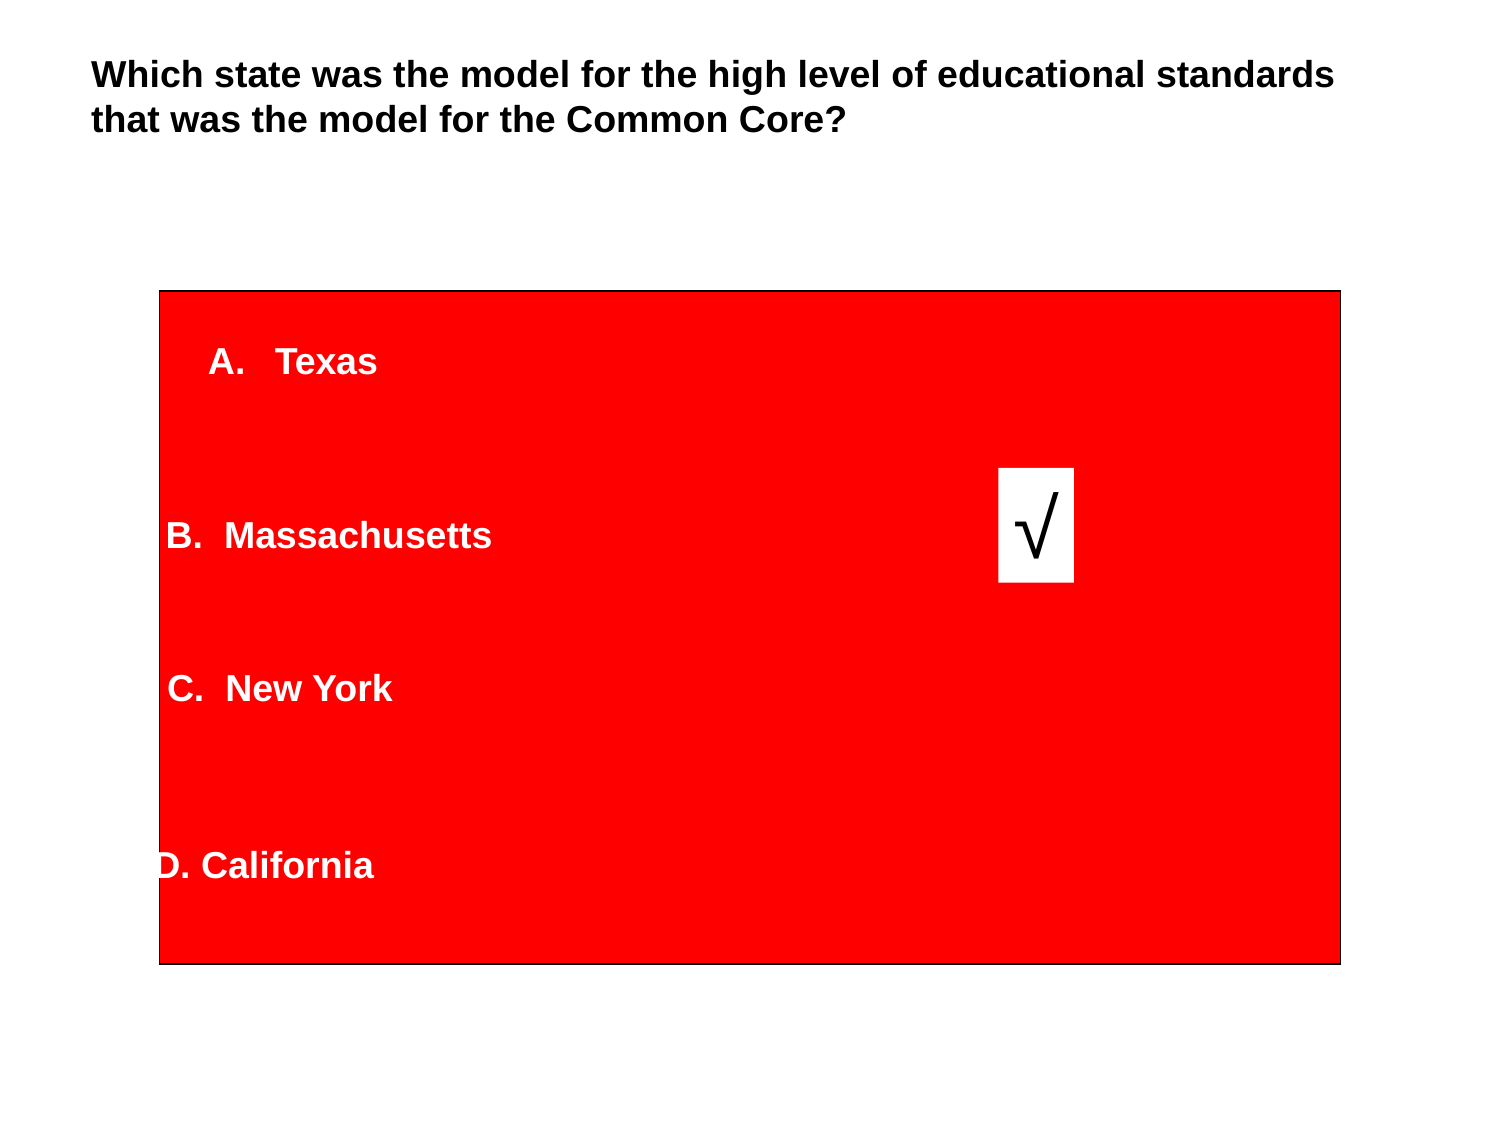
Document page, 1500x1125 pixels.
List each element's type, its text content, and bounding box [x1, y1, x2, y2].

text_box D. California [138, 834, 513, 894]
text_box Which state was the model for the high level of educational standards that was the model for the Common Core? [76, 42, 1351, 148]
text_box C. New York [152, 656, 521, 717]
text_box B. Massachusetts [150, 503, 620, 564]
text_box [159, 290, 1341, 965]
text_box √ [998, 467, 1074, 583]
text_box Texas [193, 329, 393, 390]
